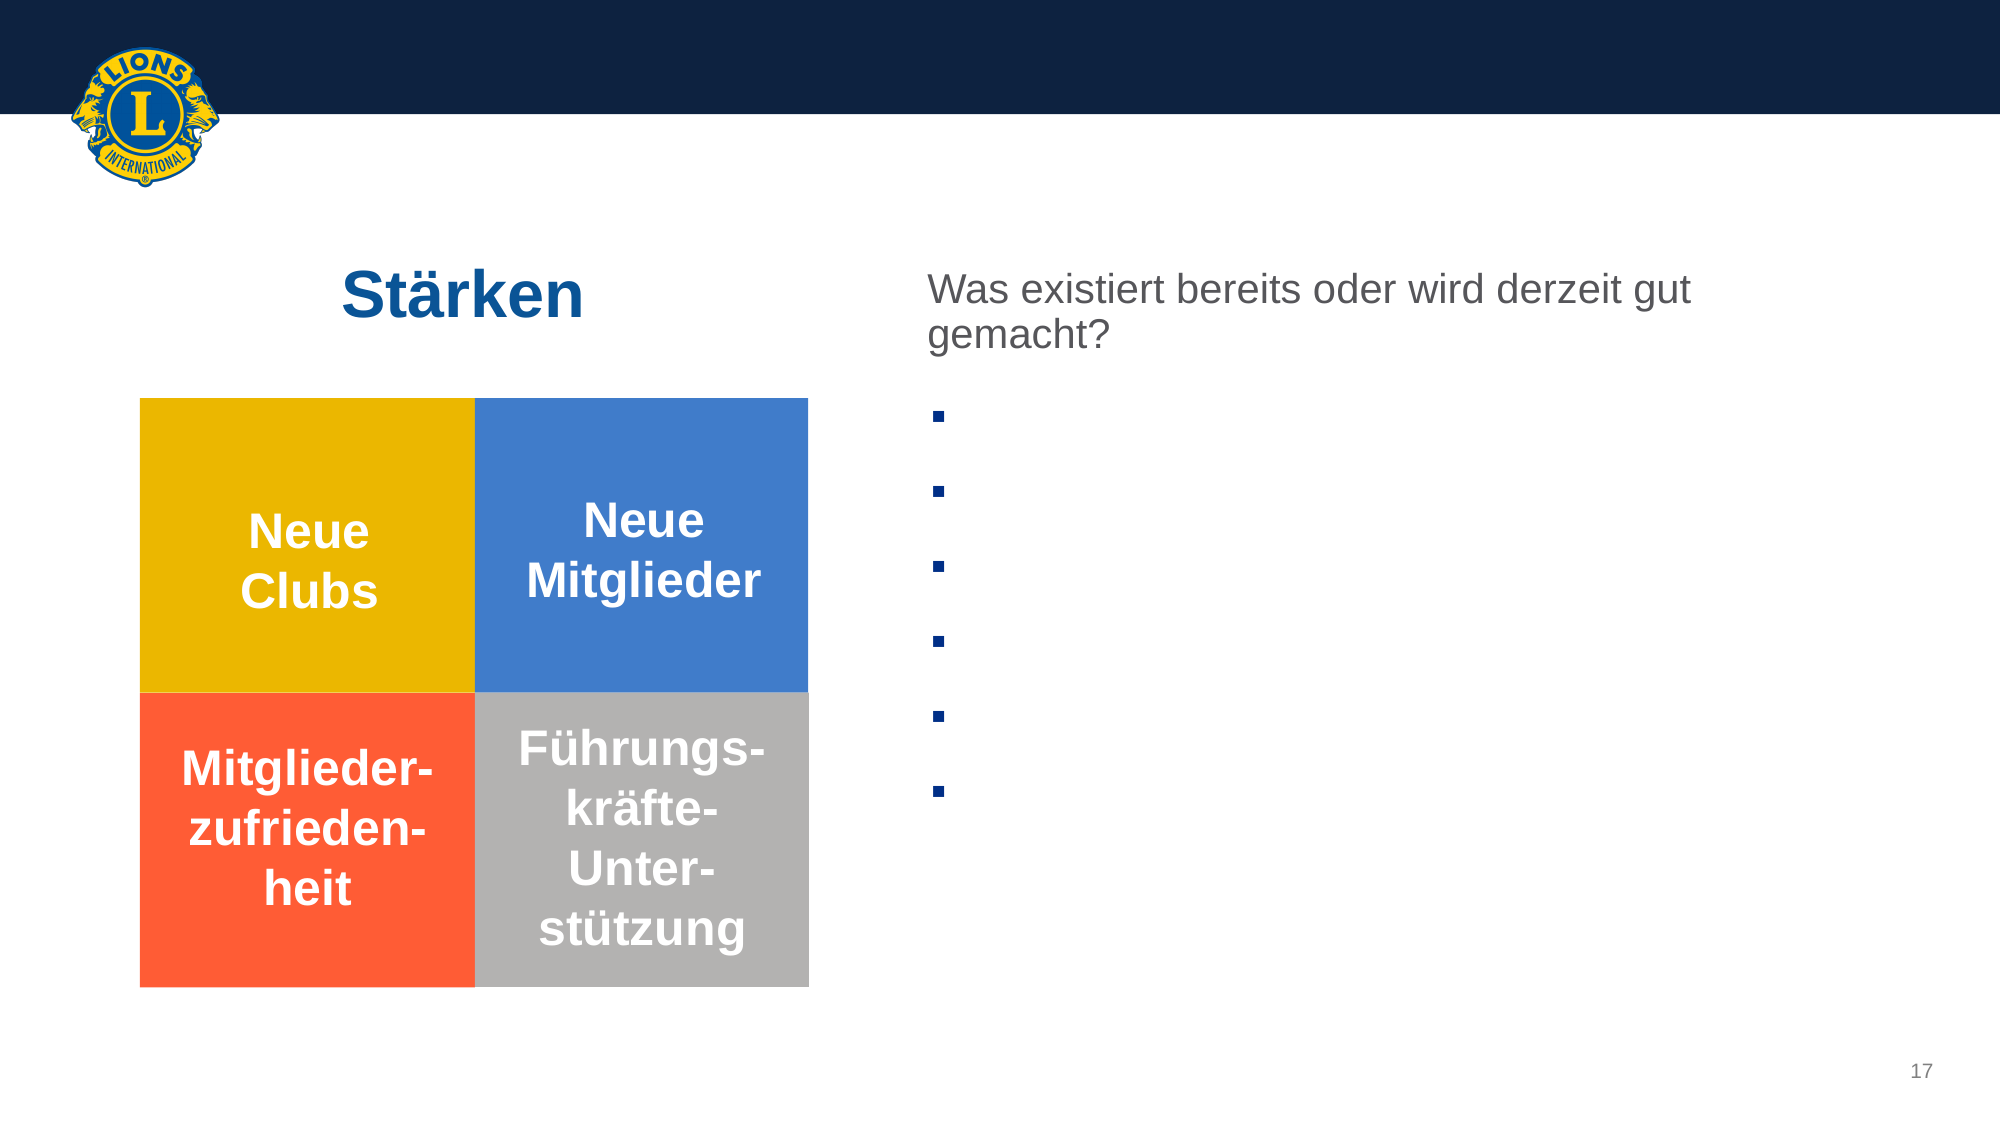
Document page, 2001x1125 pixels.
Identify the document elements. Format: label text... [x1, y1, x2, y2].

text_box Was existiert bereits oder wird derzeit gut gemacht? [912, 260, 1777, 399]
text_box [0, 0, 2000, 116]
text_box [139, 397, 811, 988]
text_box [915, 369, 1780, 1105]
picture [62, 34, 223, 195]
text_box Stärken [115, 227, 811, 365]
